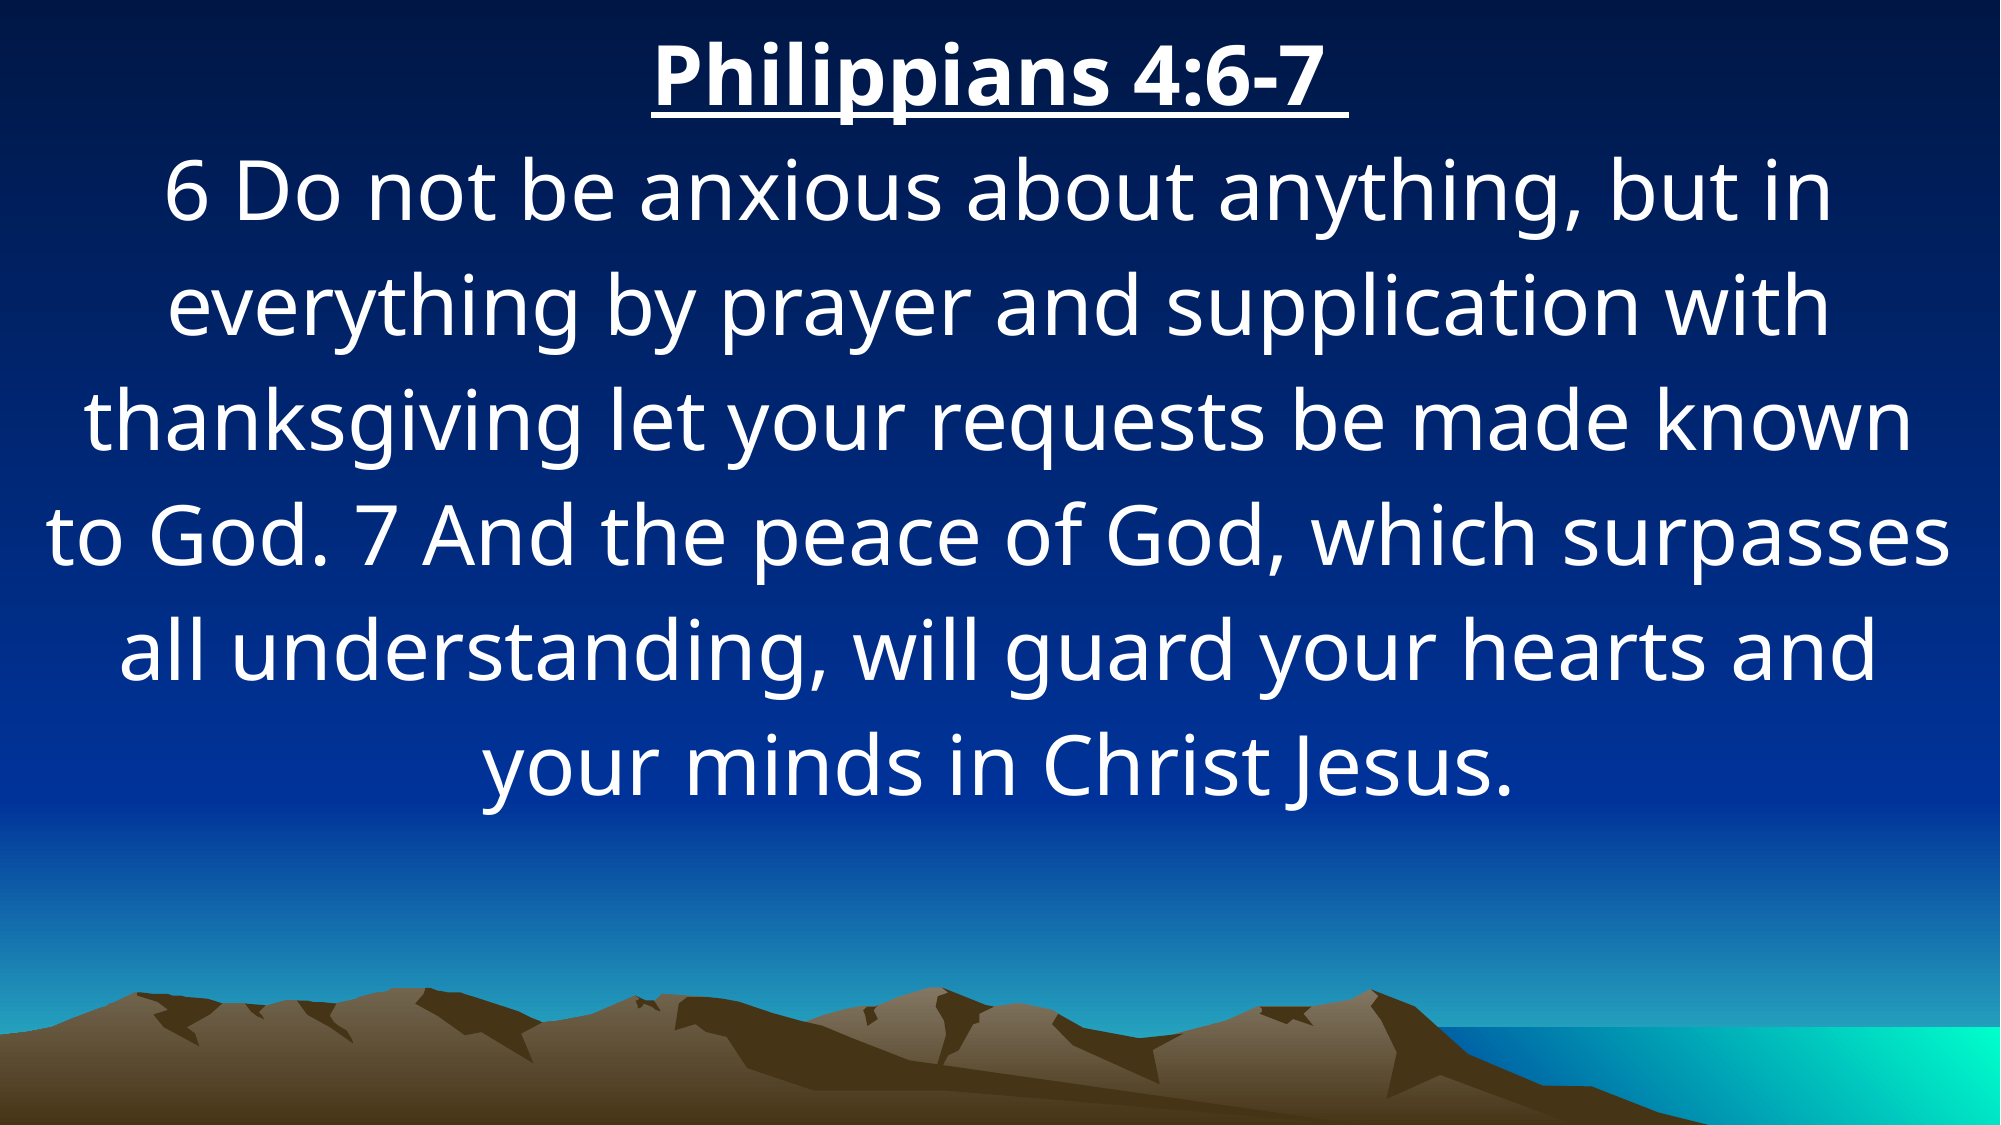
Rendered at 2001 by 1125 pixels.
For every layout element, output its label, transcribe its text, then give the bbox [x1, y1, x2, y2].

text_box Philippians 4:6-7 6 Do not be anxious about anything, but in everything by prayer and supplication with thanksgiving let your requests be made known to God. 7 And the peace of God, which surpasses all understanding, will guard your hearts and your minds in Christ Jesus. [24, 0, 1975, 825]
